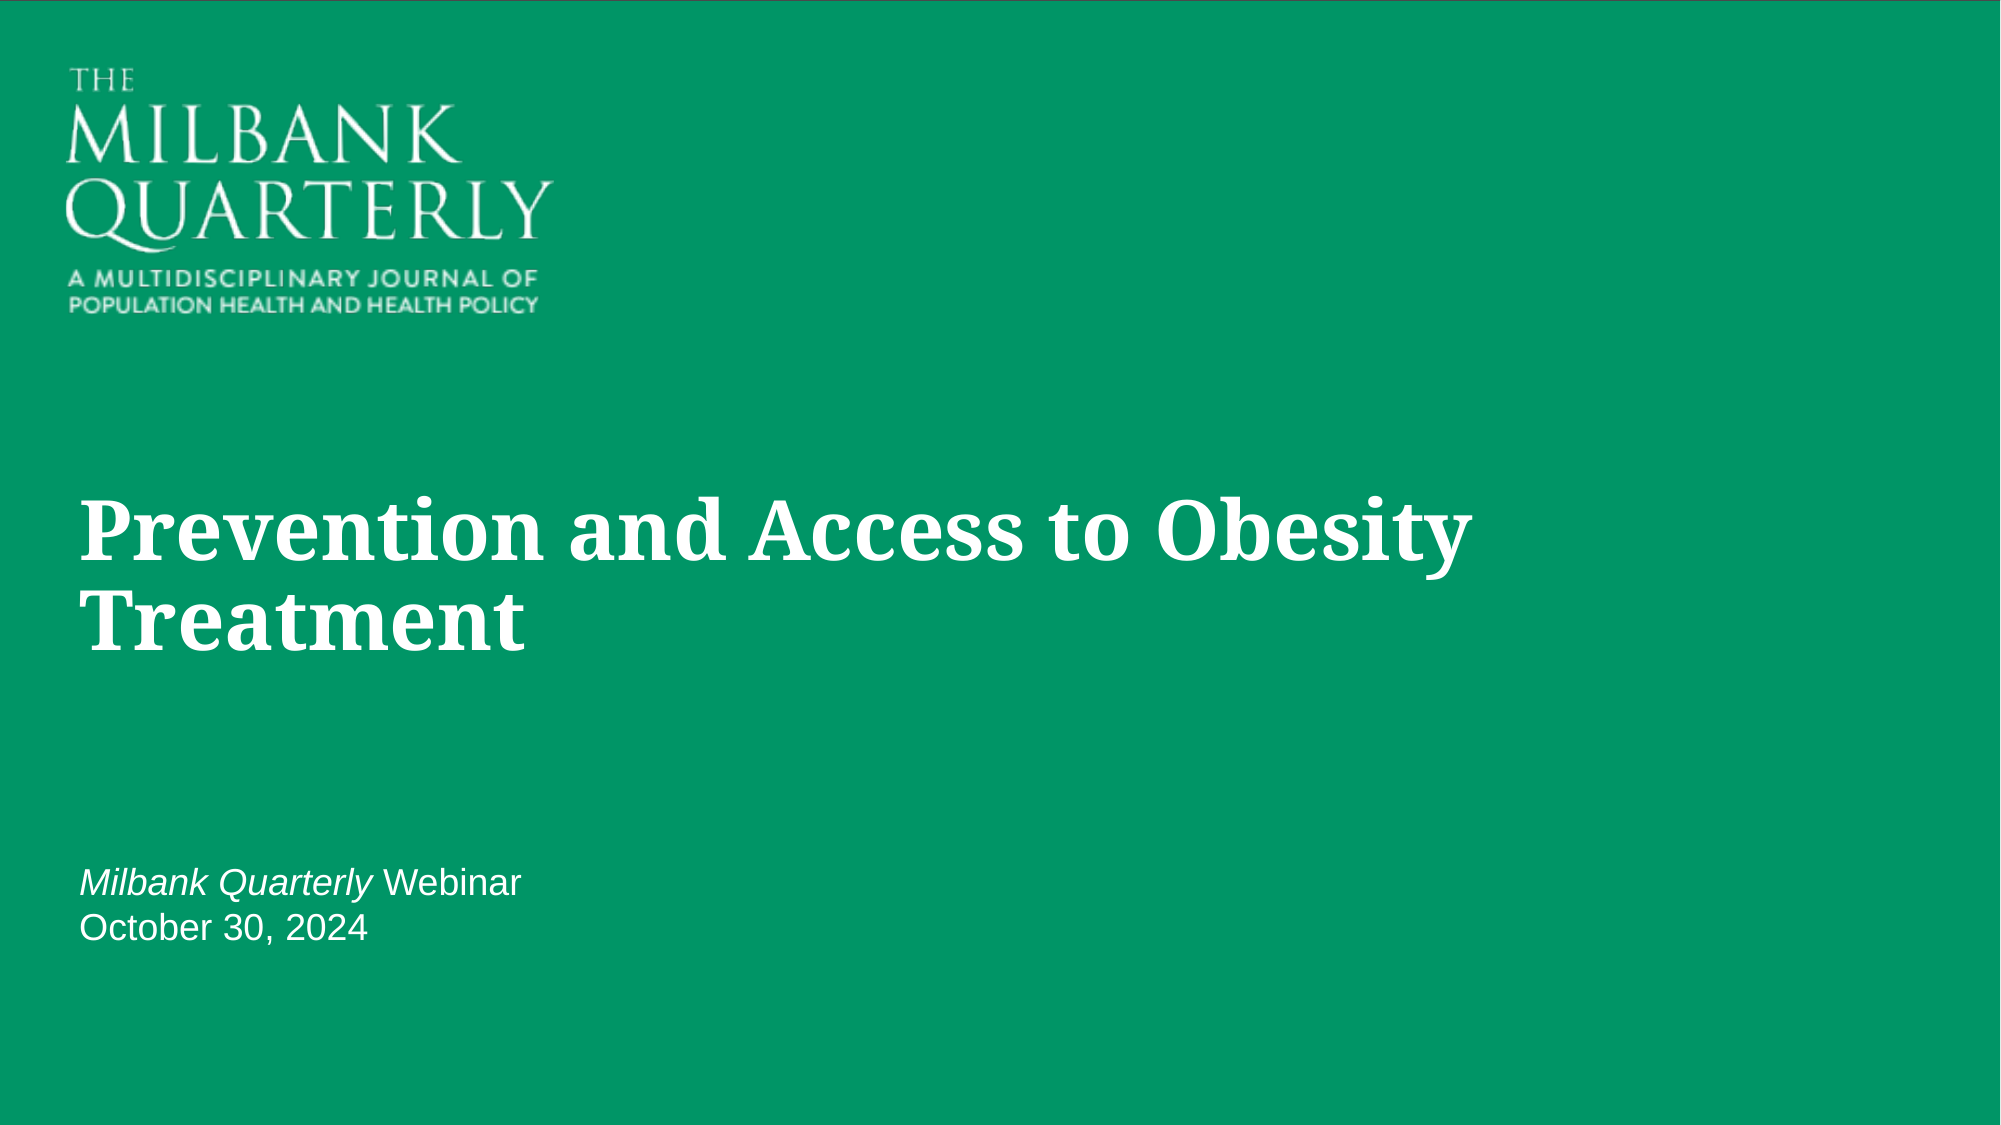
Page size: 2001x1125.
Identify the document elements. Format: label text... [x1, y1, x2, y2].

text_box Milbank Quarterly Webinar October 30, 2024 [64, 850, 1056, 1025]
text_box Prevention and Access to Obesity Treatment [64, 481, 1936, 644]
